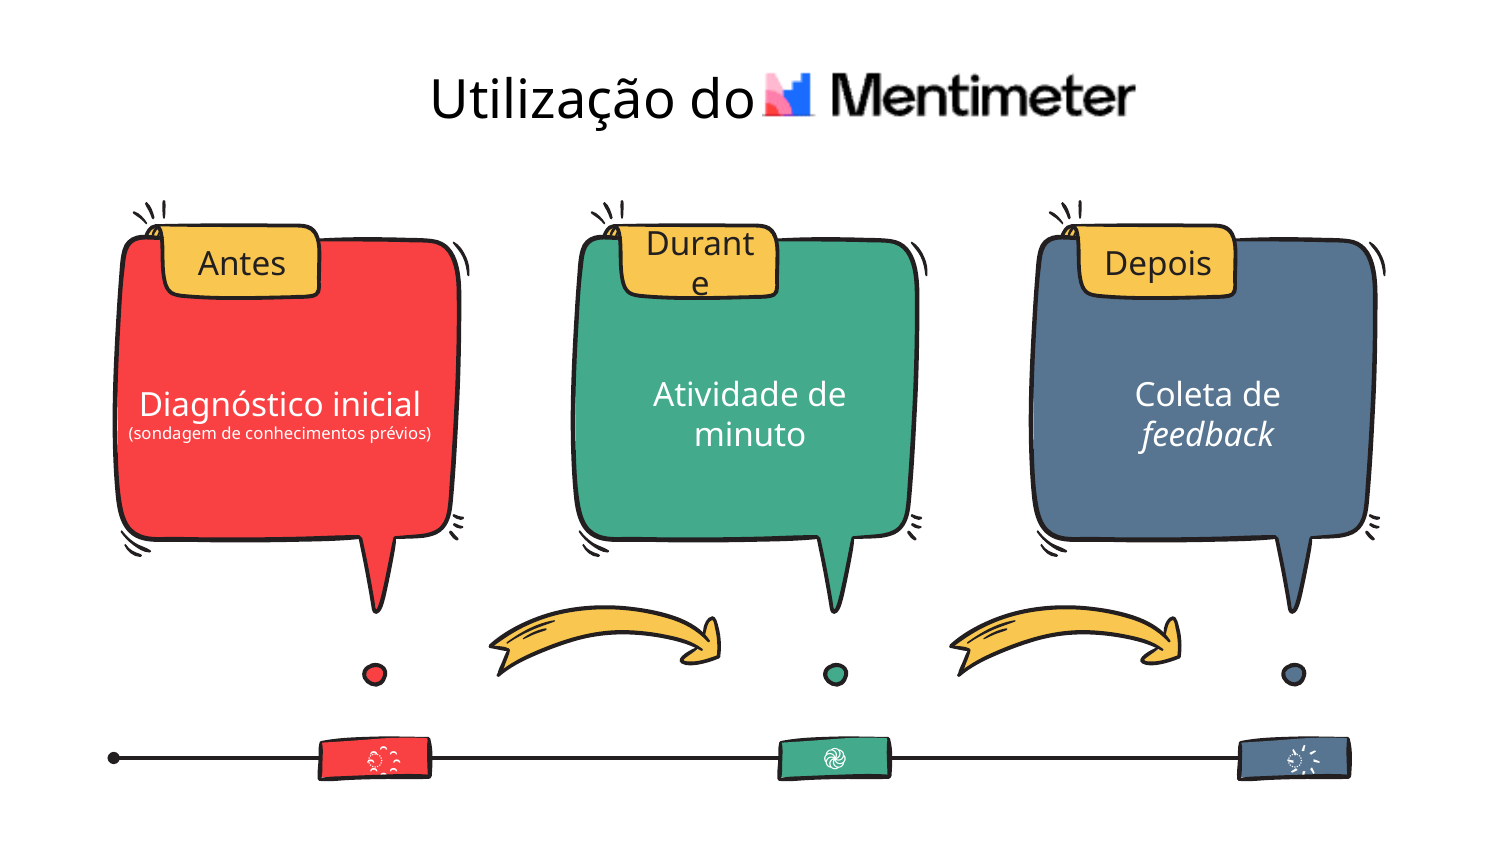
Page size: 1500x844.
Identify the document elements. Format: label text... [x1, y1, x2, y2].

picture [761, 52, 1151, 140]
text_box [570, 199, 929, 782]
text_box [487, 604, 565, 677]
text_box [111, 199, 471, 782]
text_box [948, 604, 1023, 677]
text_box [1028, 199, 1387, 782]
title Utilização do Mentimeter [75, 49, 1425, 144]
